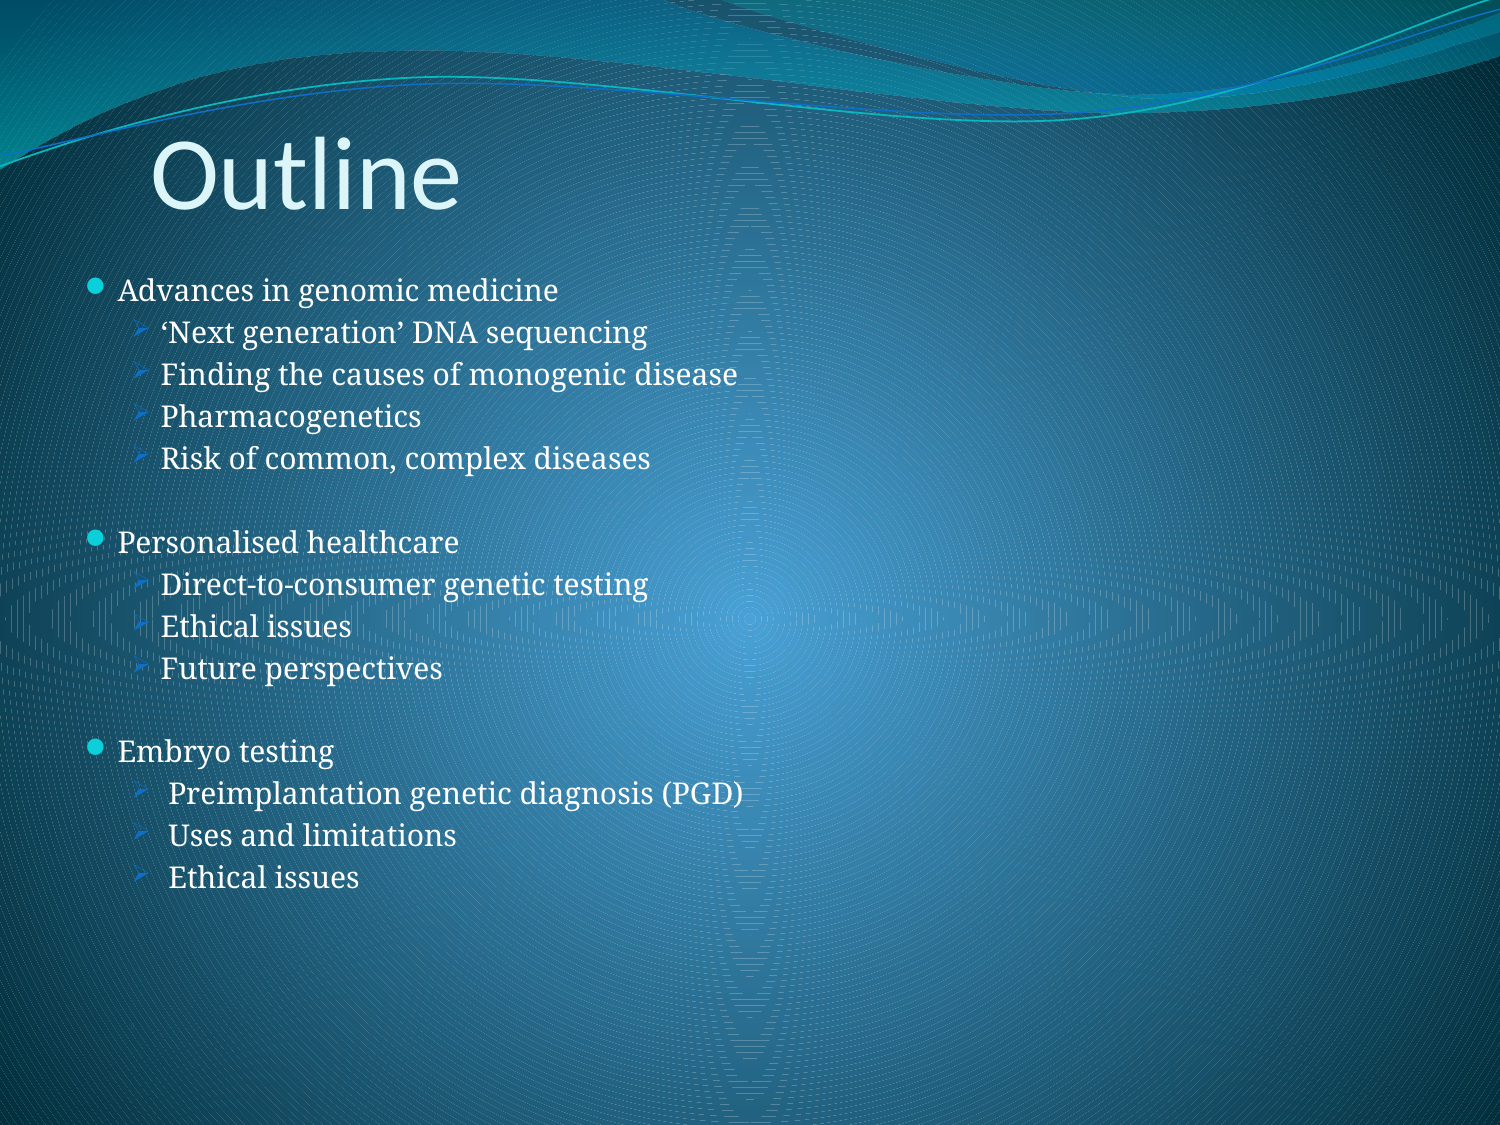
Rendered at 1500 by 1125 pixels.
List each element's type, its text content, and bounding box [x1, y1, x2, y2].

list Advances in genomic medicine ‘Next generation’ DNA sequencing Finding the causes of monogenic disease Pharmacogenetics Risk of common, complex diseases Personalised healthcare Direct-to-consumer genetic testing Ethical issues Future perspectives Embryo testing Preimplantation genetic diagnosis (PGD) Uses and limitations Ethical issues [70, 222, 1447, 1058]
title Outline [150, 42, 1500, 231]
